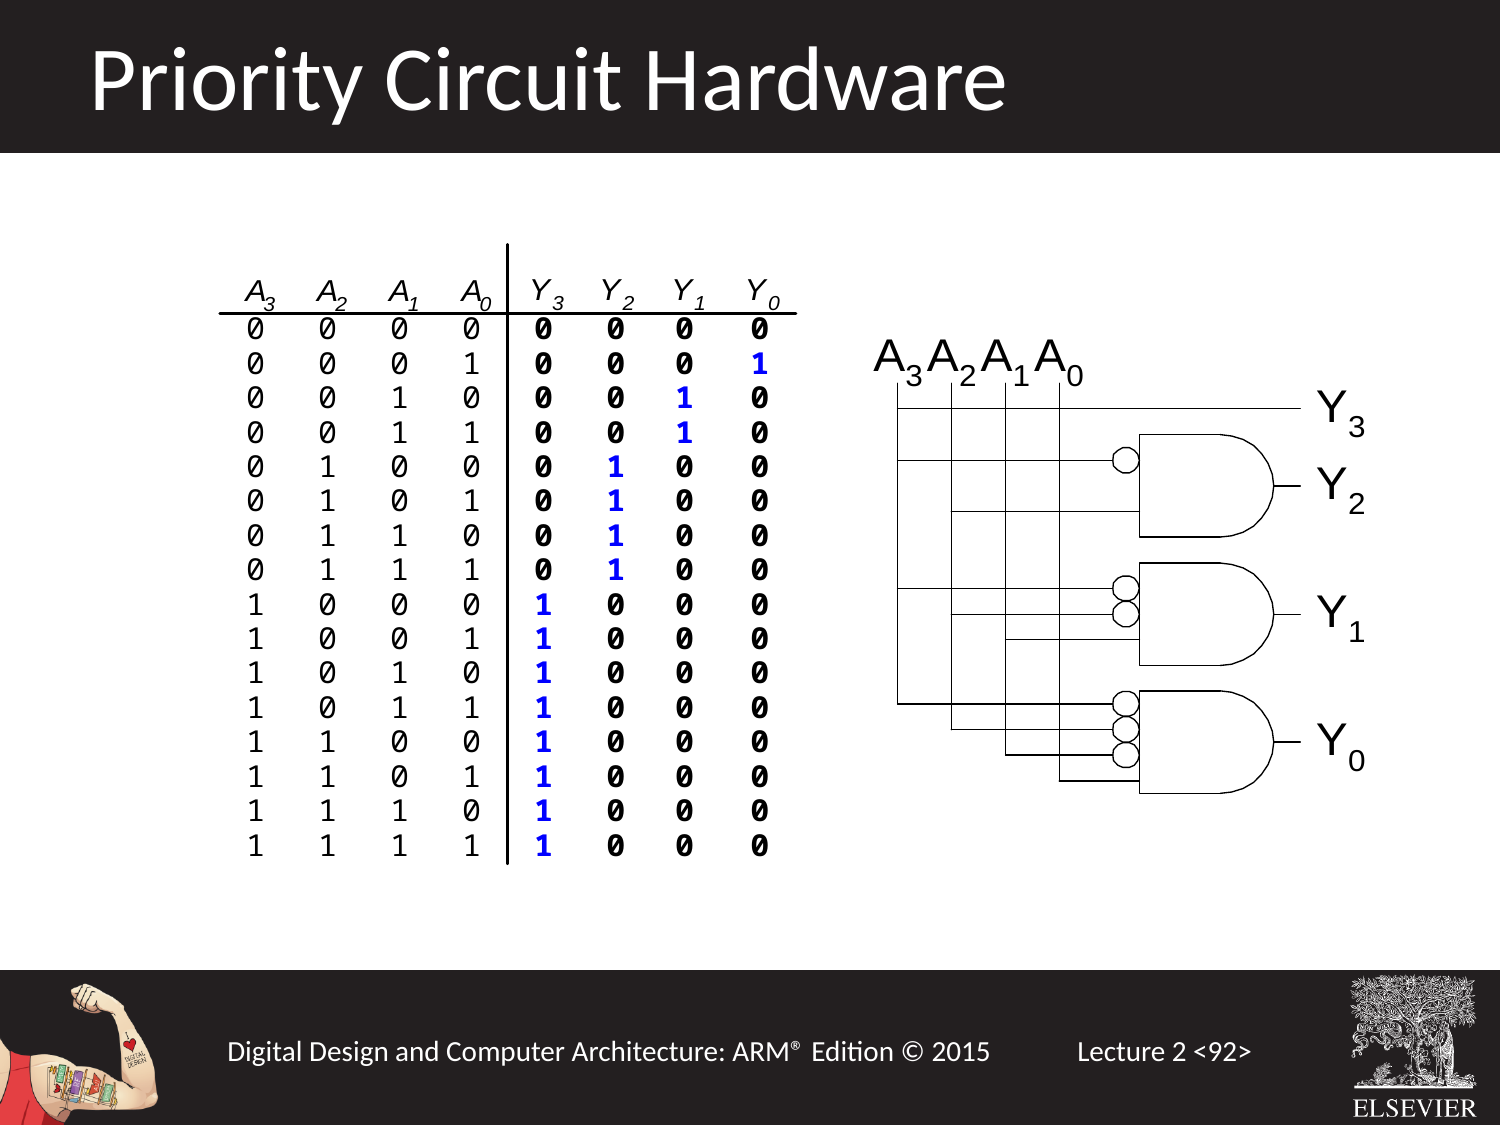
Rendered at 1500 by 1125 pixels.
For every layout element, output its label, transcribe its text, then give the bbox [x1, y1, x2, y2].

picture [0, 979, 163, 1125]
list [837, 299, 1401, 818]
picture [1350, 974, 1477, 1117]
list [212, 237, 803, 871]
text_box Priority Circuit Hardware [75, 11, 1375, 136]
